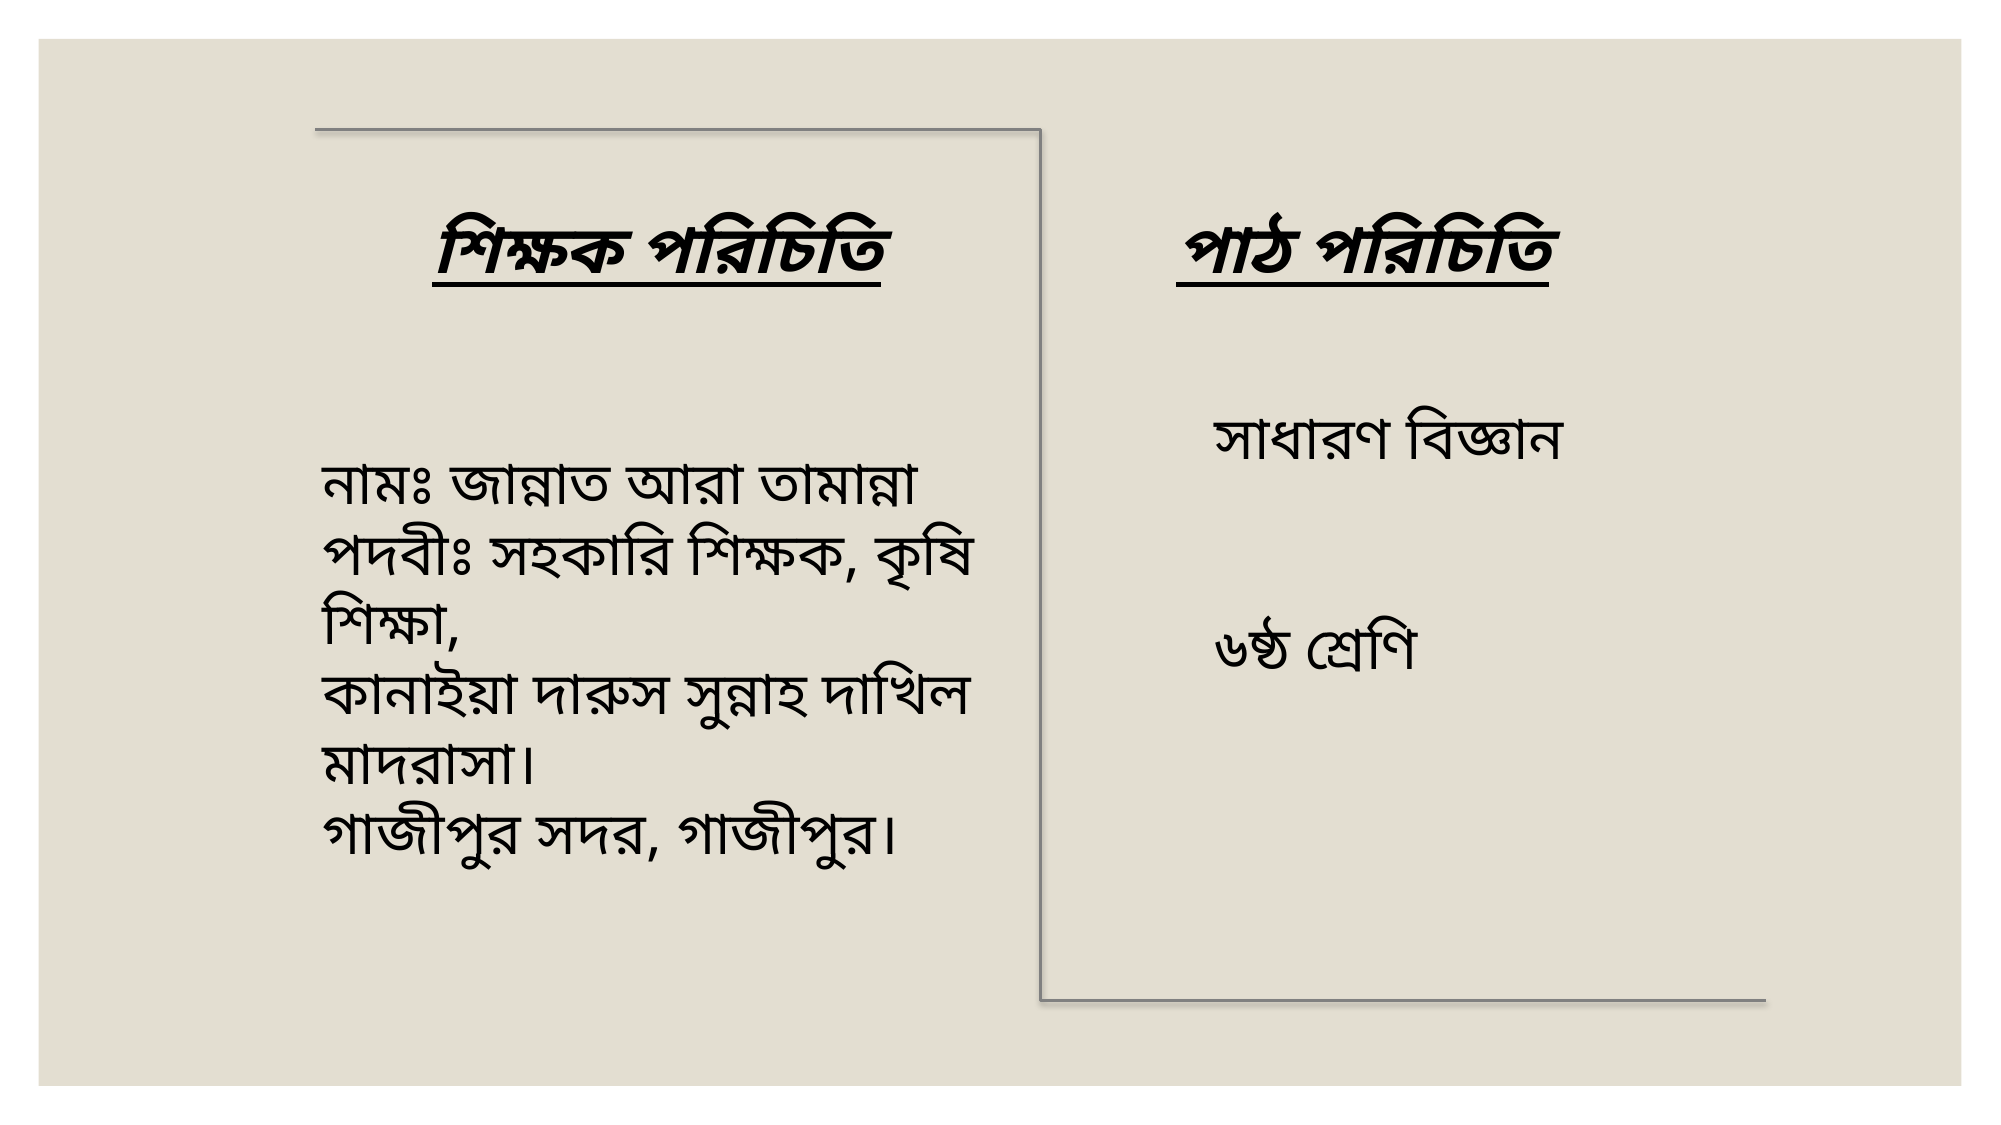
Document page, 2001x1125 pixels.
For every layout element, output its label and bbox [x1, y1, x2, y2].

text_box [315, 129, 1767, 1001]
